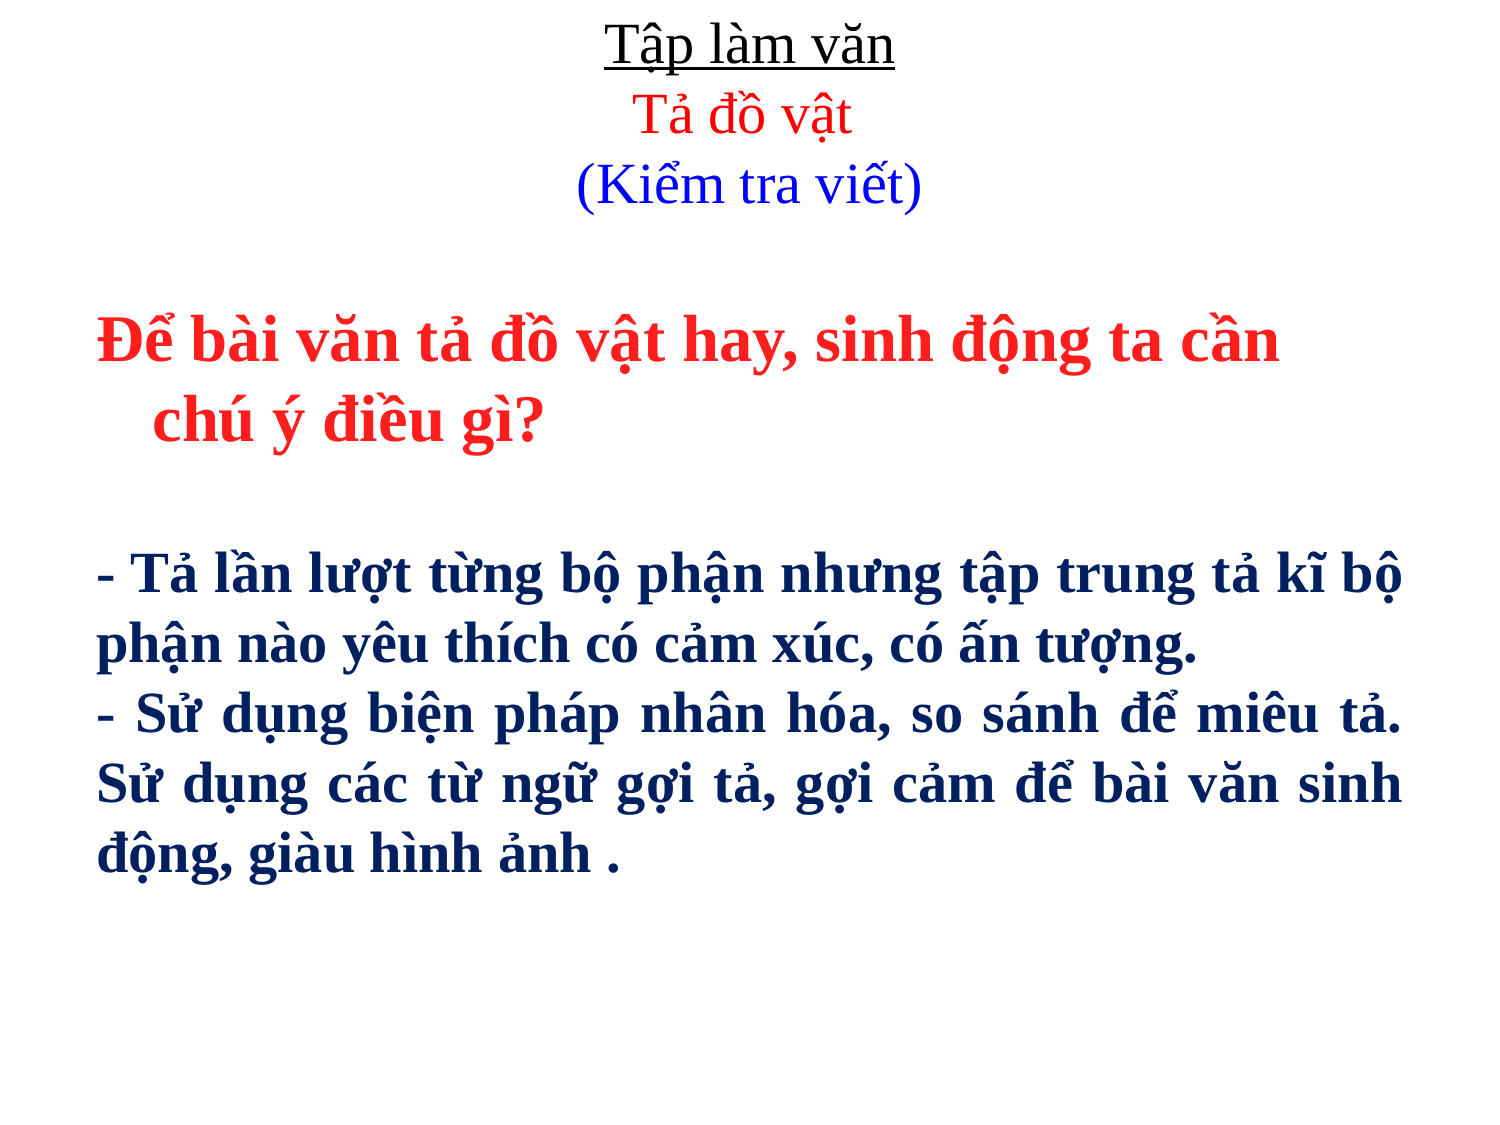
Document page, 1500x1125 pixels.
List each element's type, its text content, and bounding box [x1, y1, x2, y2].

text_box Để bài văn tả đồ vật hay, sinh động ta cần chú ý điều gì? [81, 287, 1330, 463]
text_box - Tả lần lượt từng bộ phận nhưng tập trung tả kĩ bộ phận nào yêu thích có cảm xúc, có ấn tượng. - Sử dụng biện pháp nhân hóa, so sánh để miêu tả. Sử dụng các từ ngữ gợi tả, gợi cảm để bài văn sinh động, giàu hình ảnh . [81, 526, 1419, 892]
text_box Tập làm văn Tả đồ vật (Kiểm tra viết) [0, 0, 1500, 223]
